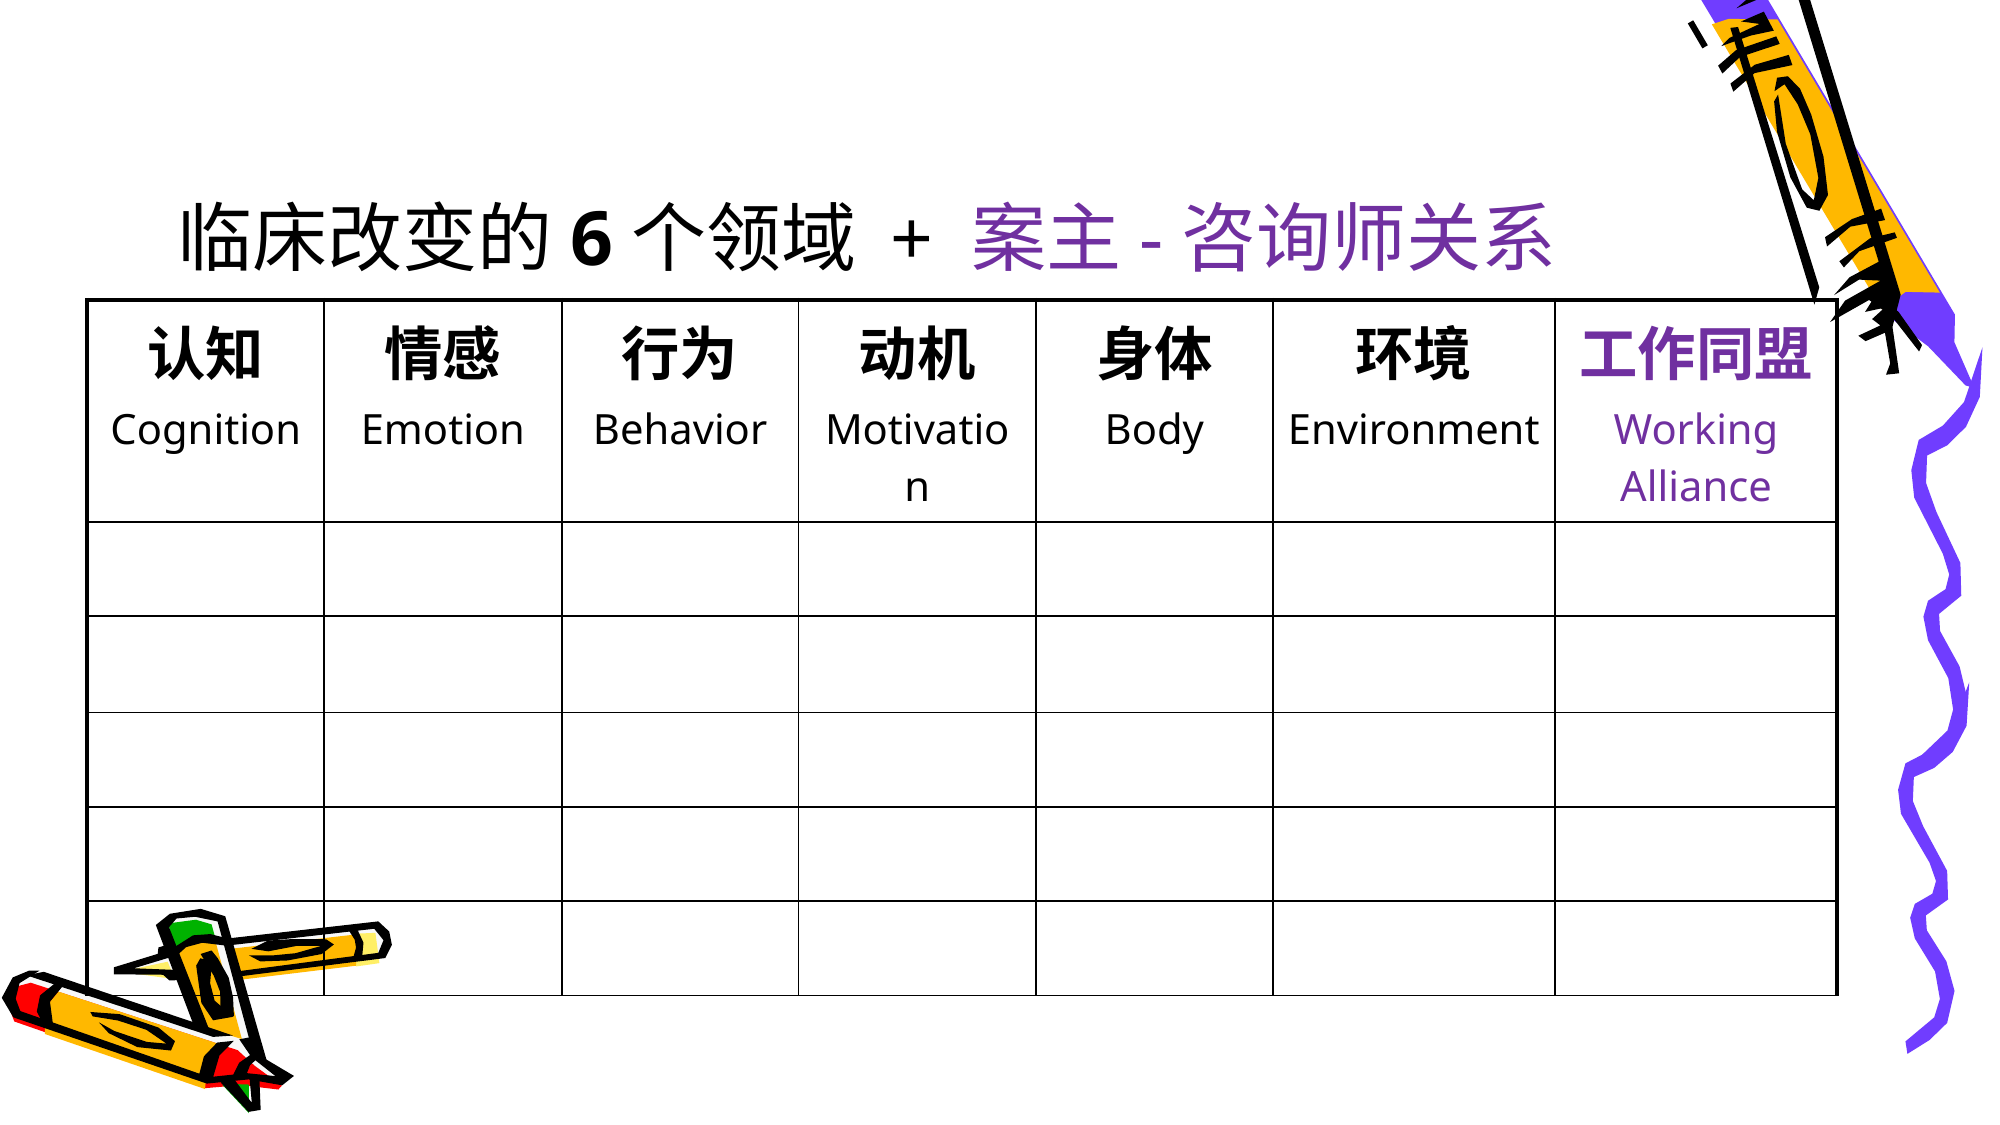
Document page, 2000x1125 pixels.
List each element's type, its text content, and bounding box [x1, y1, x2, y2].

table_cell [1037, 808, 1272, 900]
table_cell [1556, 617, 1835, 712]
table_cell [563, 902, 798, 995]
table_header 环境 Environment [1274, 302, 1554, 521]
table_cell [799, 617, 1035, 712]
table_header 认知 Cognition [89, 302, 323, 521]
title 临床改变的6个领域 + 案主-咨询师关系 [161, 112, 1894, 289]
table_header 工作同盟 Working Alliance [1556, 302, 1835, 521]
table_cell [799, 713, 1035, 806]
table_cell [89, 523, 323, 615]
table_cell [325, 523, 561, 615]
table_cell [563, 523, 798, 615]
table_cell [89, 617, 323, 712]
table_cell [1037, 617, 1272, 712]
table_cell [89, 713, 323, 806]
table_header 行为 Behavior [563, 302, 798, 521]
table_cell [1556, 902, 1835, 995]
table_cell [1037, 523, 1272, 615]
table_cell [799, 808, 1035, 900]
table_cell [563, 617, 798, 712]
table_cell [1037, 902, 1272, 995]
table_cell [563, 713, 798, 806]
table_cell [1274, 713, 1554, 806]
table_header 情感 Emotion [325, 302, 561, 521]
table_cell [325, 808, 561, 900]
table_cell [1556, 523, 1835, 615]
table_cell [325, 902, 561, 995]
table_cell [1556, 713, 1835, 806]
table_cell [1274, 808, 1554, 900]
table_cell [799, 523, 1035, 615]
table_cell [1274, 617, 1554, 712]
table_cell [1556, 808, 1835, 900]
table_cell [89, 808, 323, 900]
table_cell [89, 902, 323, 995]
table_cell [799, 902, 1035, 995]
table_cell [325, 617, 561, 712]
table_cell [1037, 713, 1272, 806]
table_cell [325, 713, 561, 806]
table_header 身体 Body [1037, 302, 1272, 521]
table_cell [1274, 523, 1554, 615]
table_cell [1274, 902, 1554, 995]
table_header 动机 Motivation [799, 302, 1035, 521]
table_cell [563, 808, 798, 900]
